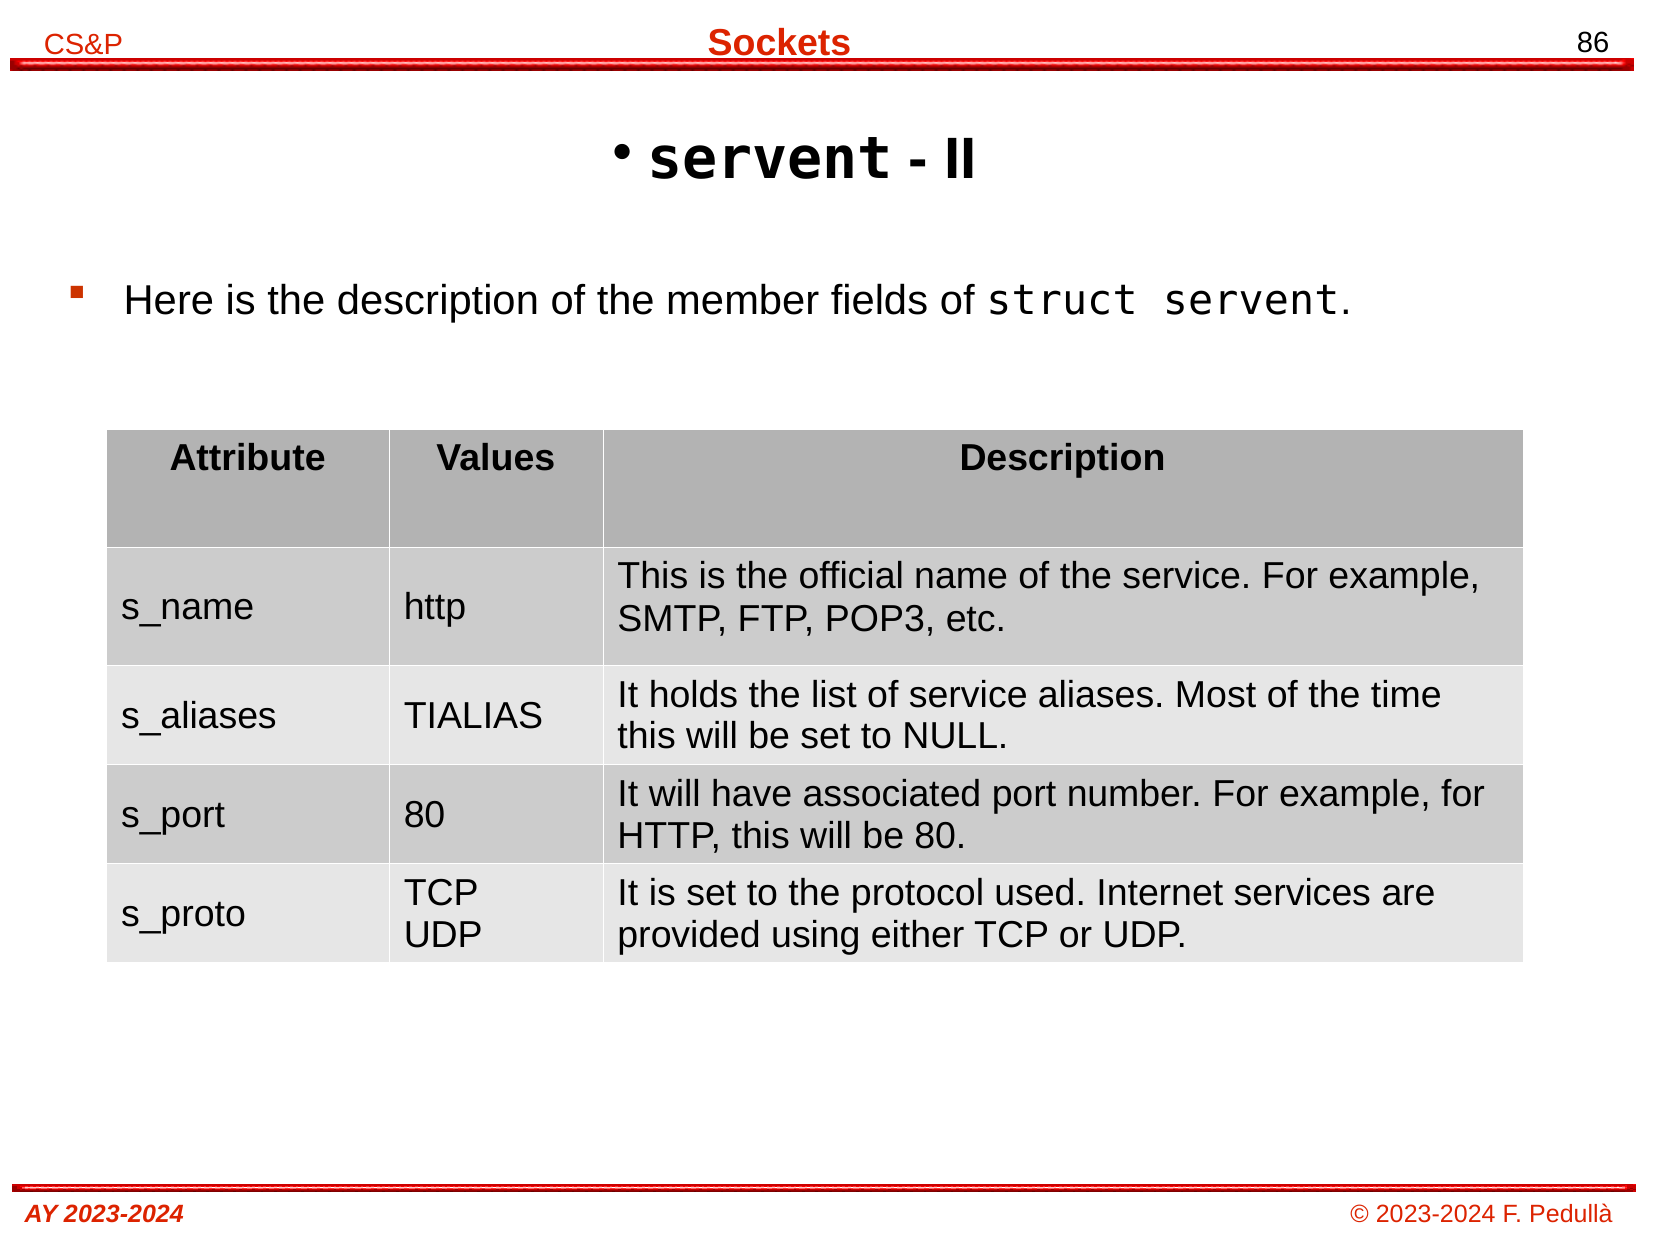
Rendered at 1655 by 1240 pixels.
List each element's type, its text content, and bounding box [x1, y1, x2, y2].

table_header Description [604, 430, 1523, 547]
picture [12, 1184, 1636, 1192]
picture [10, 58, 1634, 71]
table_cell It will have associated port number. For example, for HTTP, this will be 80. [604, 765, 1523, 863]
table_cell s_port [107, 765, 389, 863]
table_cell 80 [390, 765, 603, 863]
list Here is the description of the member fields of struct servent. [52, 265, 1536, 1122]
table_cell It holds the list of service aliases. Most of the time this will be set to NULL. [604, 666, 1523, 764]
table_cell TCP UDP [390, 864, 603, 962]
table_cell TIALIAS [390, 666, 603, 764]
table_cell s_proto [107, 864, 389, 962]
table_cell It is set to the protocol used. Internet services are provided using either TCP or UDP. [604, 864, 1523, 962]
table_cell s_aliases [107, 666, 389, 764]
table_header Values [390, 430, 603, 547]
table_cell http [390, 548, 603, 665]
title servent - II [64, 72, 1526, 238]
table_header Attribute [107, 430, 389, 547]
table_cell s_name [107, 548, 389, 665]
table_cell This is the official name of the service. For example, SMTP, FTP, POP3, etc. [604, 548, 1523, 665]
